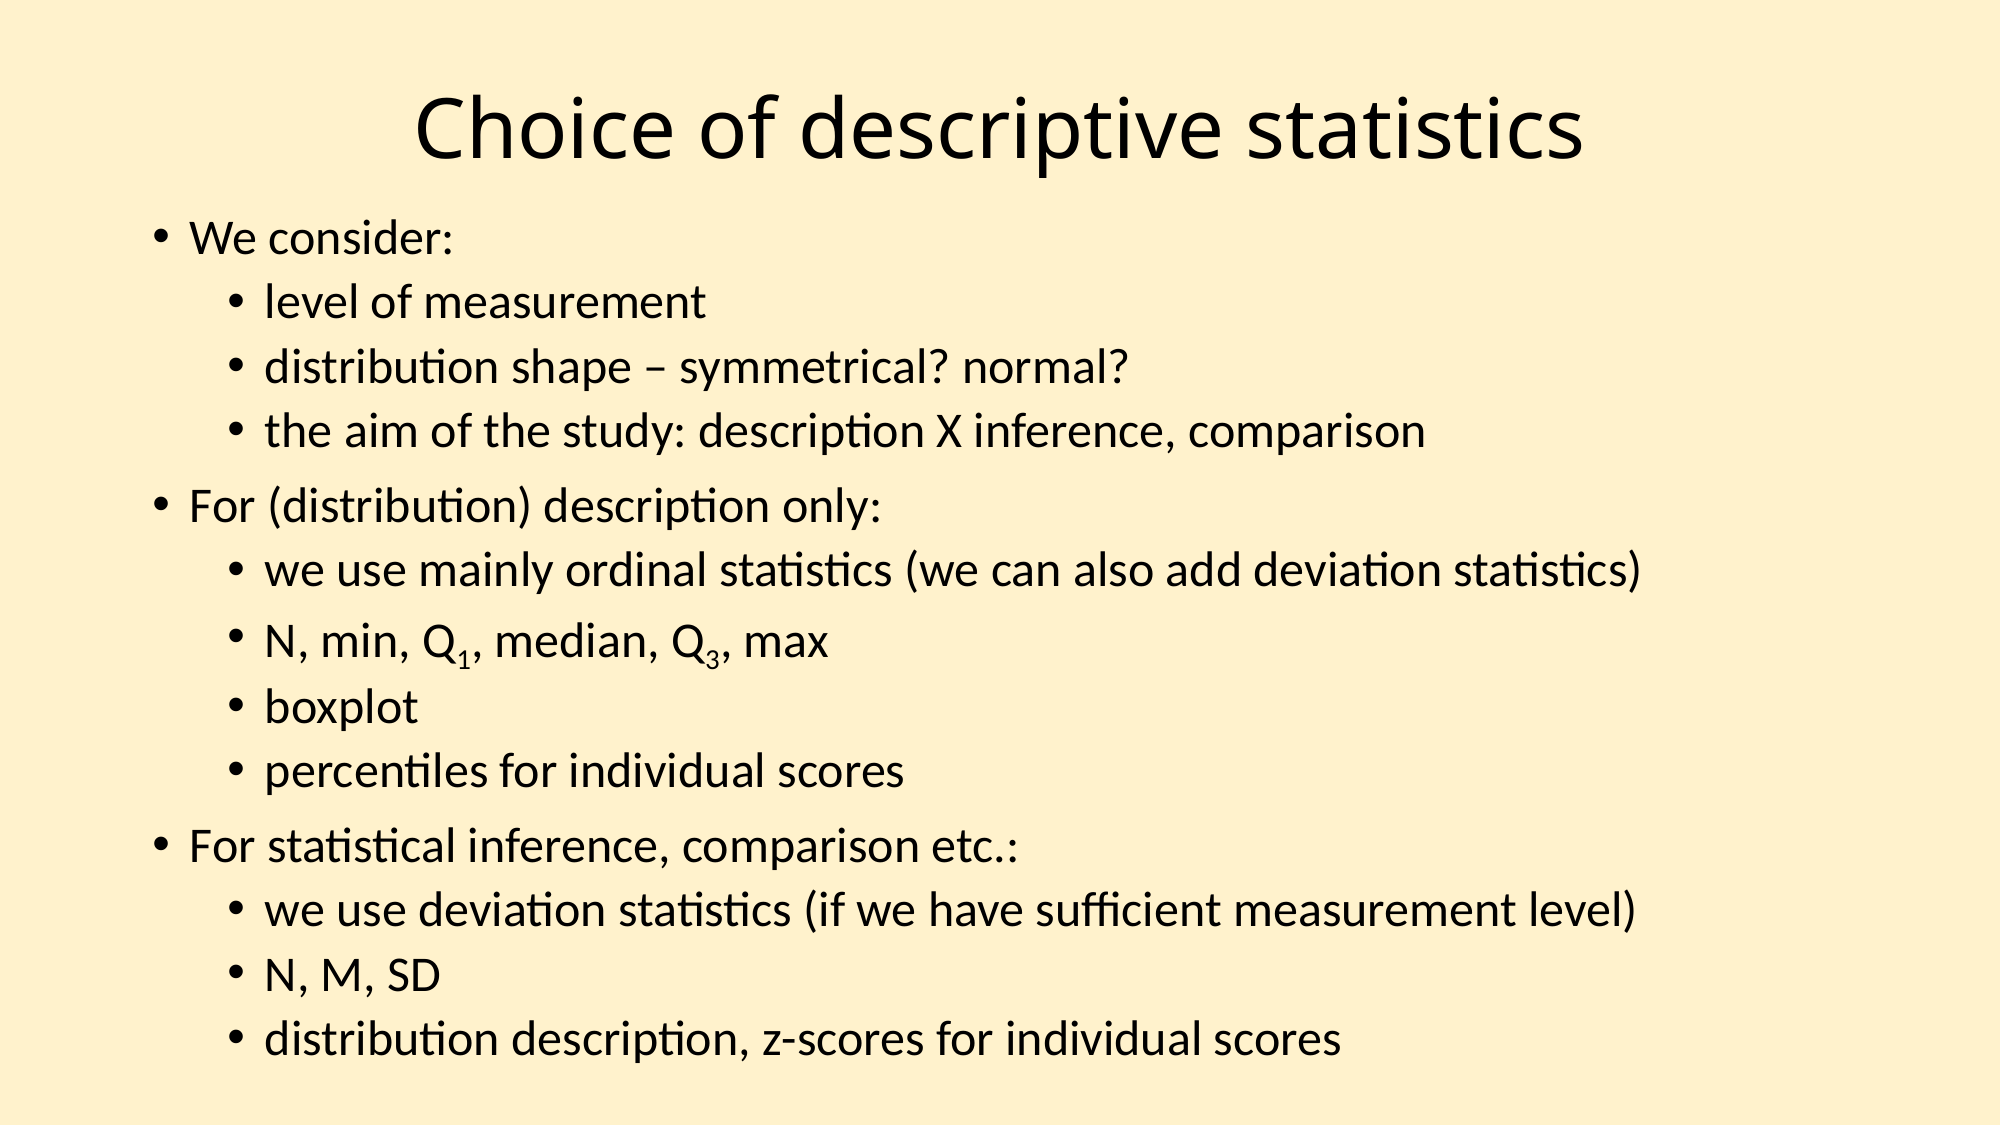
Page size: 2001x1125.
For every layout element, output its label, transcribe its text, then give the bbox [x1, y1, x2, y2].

list We consider: level of measurement distribution shape – symmetrical? normal? the aim of the study: description X inference, comparison For (distribution) description only: we use mainly ordinal statistics (we can also add deviation statistics) N, min, Q1, median, Q3, max boxplot percentiles for individual scores For statistical inference, comparison etc.: we use deviation statistics (if we have sufficient measurement level) N, M, SD distribution description, z-scores for individual scores [137, 203, 1863, 1102]
title Choice of descriptive statistics [137, 59, 1863, 203]
